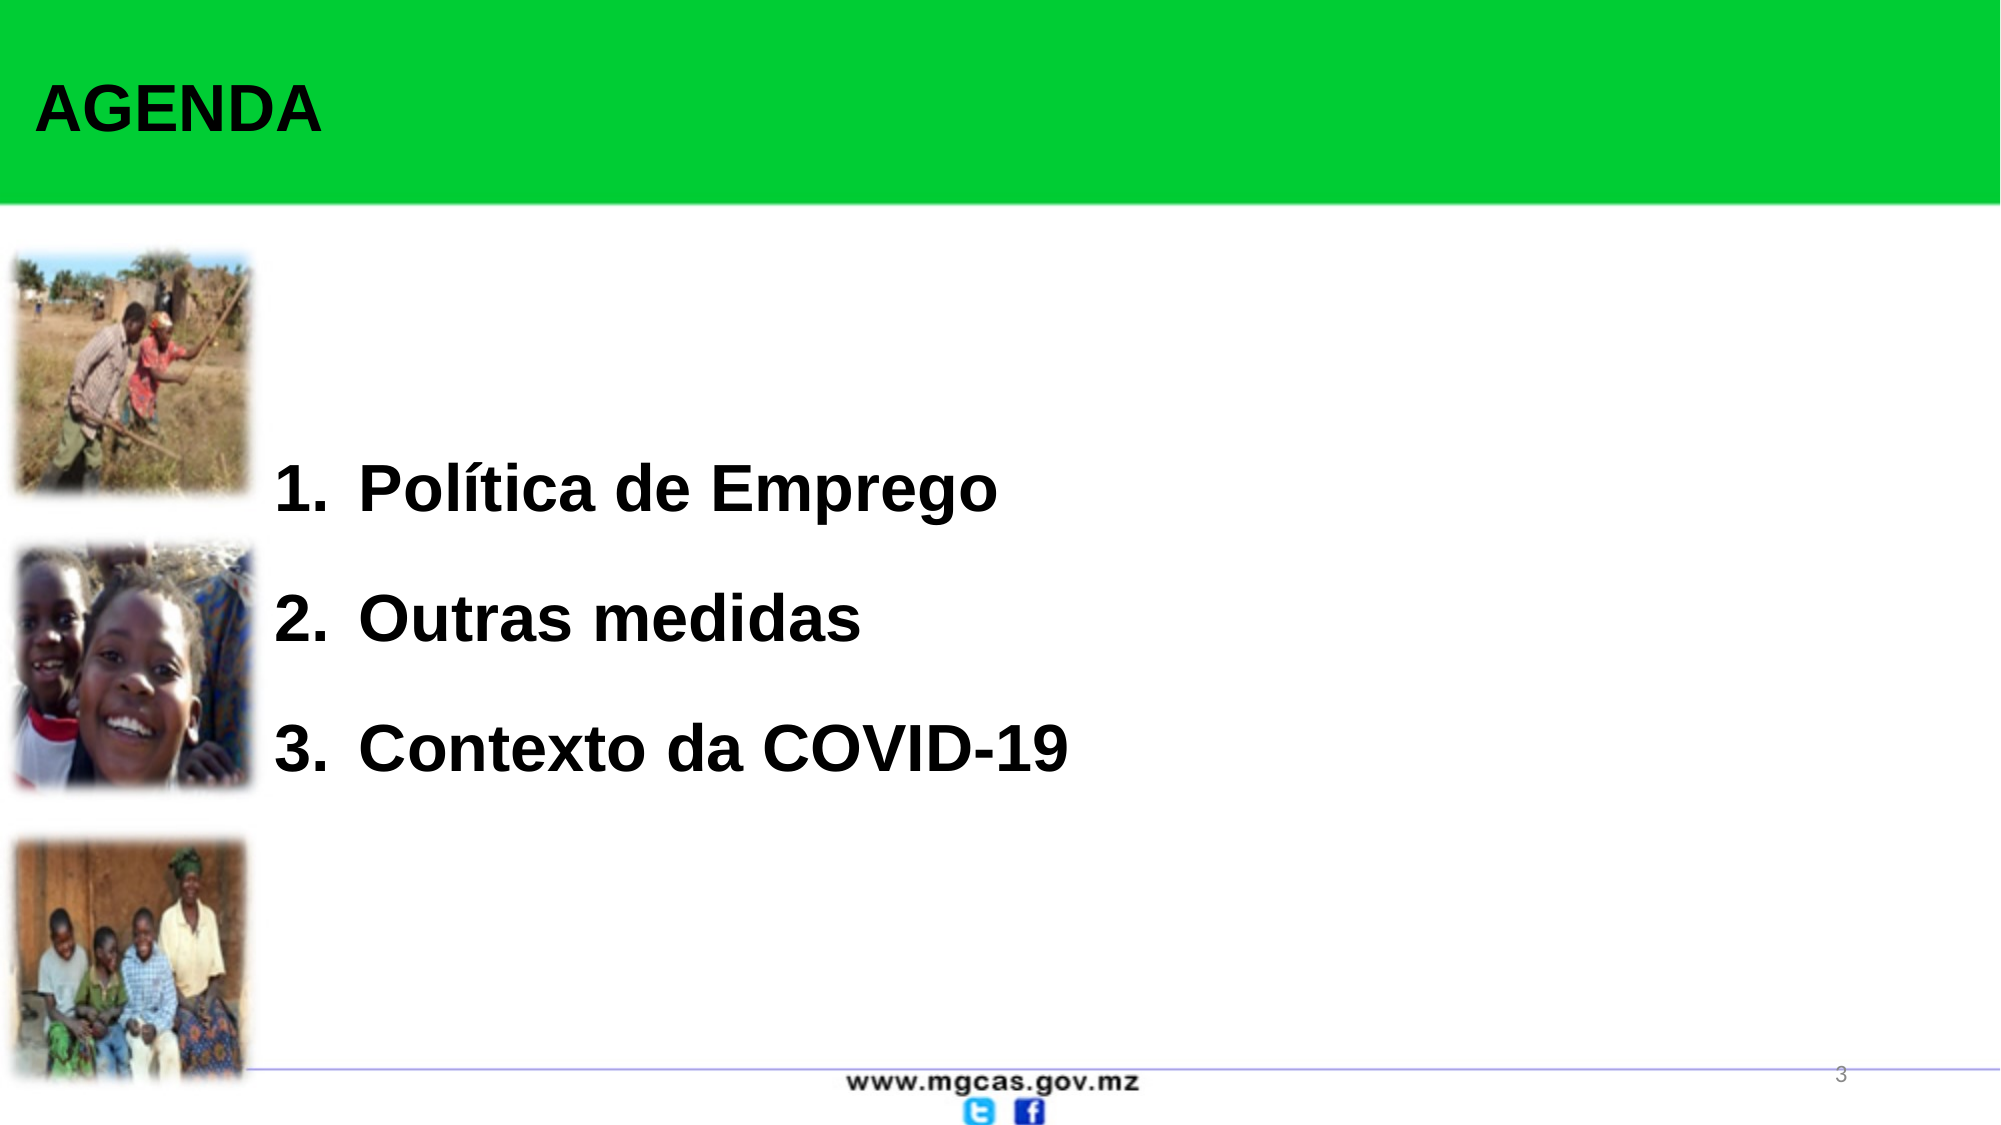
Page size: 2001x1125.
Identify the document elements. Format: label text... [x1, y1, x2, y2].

text_box Política de Emprego Outras medidas Contexto da COVID-19 [259, 211, 1924, 1017]
slide_number 3 [1412, 1042, 1863, 1103]
text_box AGENDA [19, 31, 1965, 189]
picture [0, 0, 2001, 1125]
